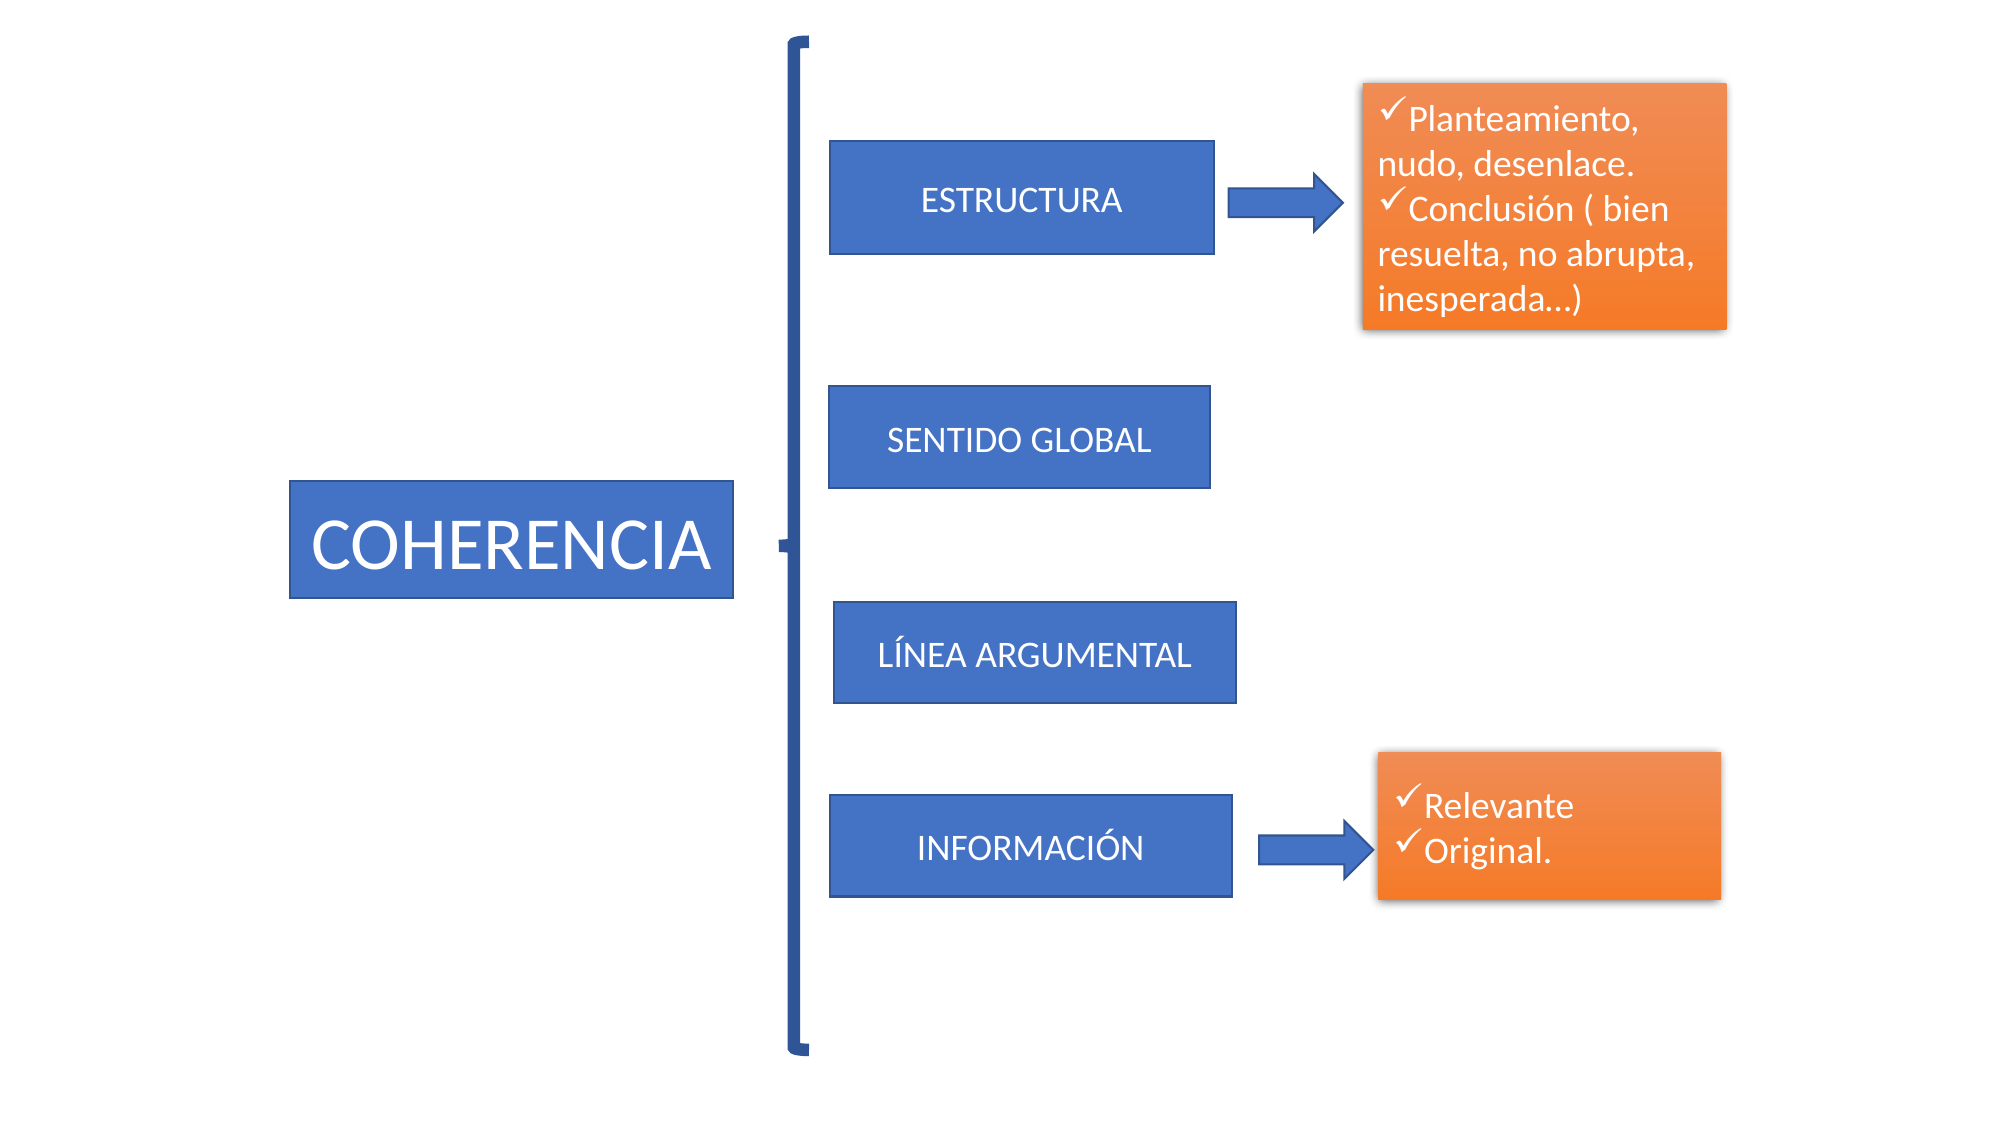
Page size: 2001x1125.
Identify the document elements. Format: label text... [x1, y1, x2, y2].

text_box [1227, 171, 1345, 235]
text_box LÍNEA ARGUMENTAL [833, 601, 1237, 704]
text_box ESTRUCTURA [829, 140, 1215, 255]
text_box Planteamiento, nudo, desenlace. Conclusión ( bien resuelta, no abrupta, inesperada…) [1362, 83, 1727, 330]
text_box [778, 41, 810, 1051]
text_box [1258, 818, 1375, 882]
text_box COHERENCIA [289, 480, 734, 599]
text_box SENTIDO GLOBAL [828, 385, 1211, 489]
text_box INFORMACIÓN [829, 794, 1233, 898]
text_box Relevante Original. [1378, 752, 1722, 900]
